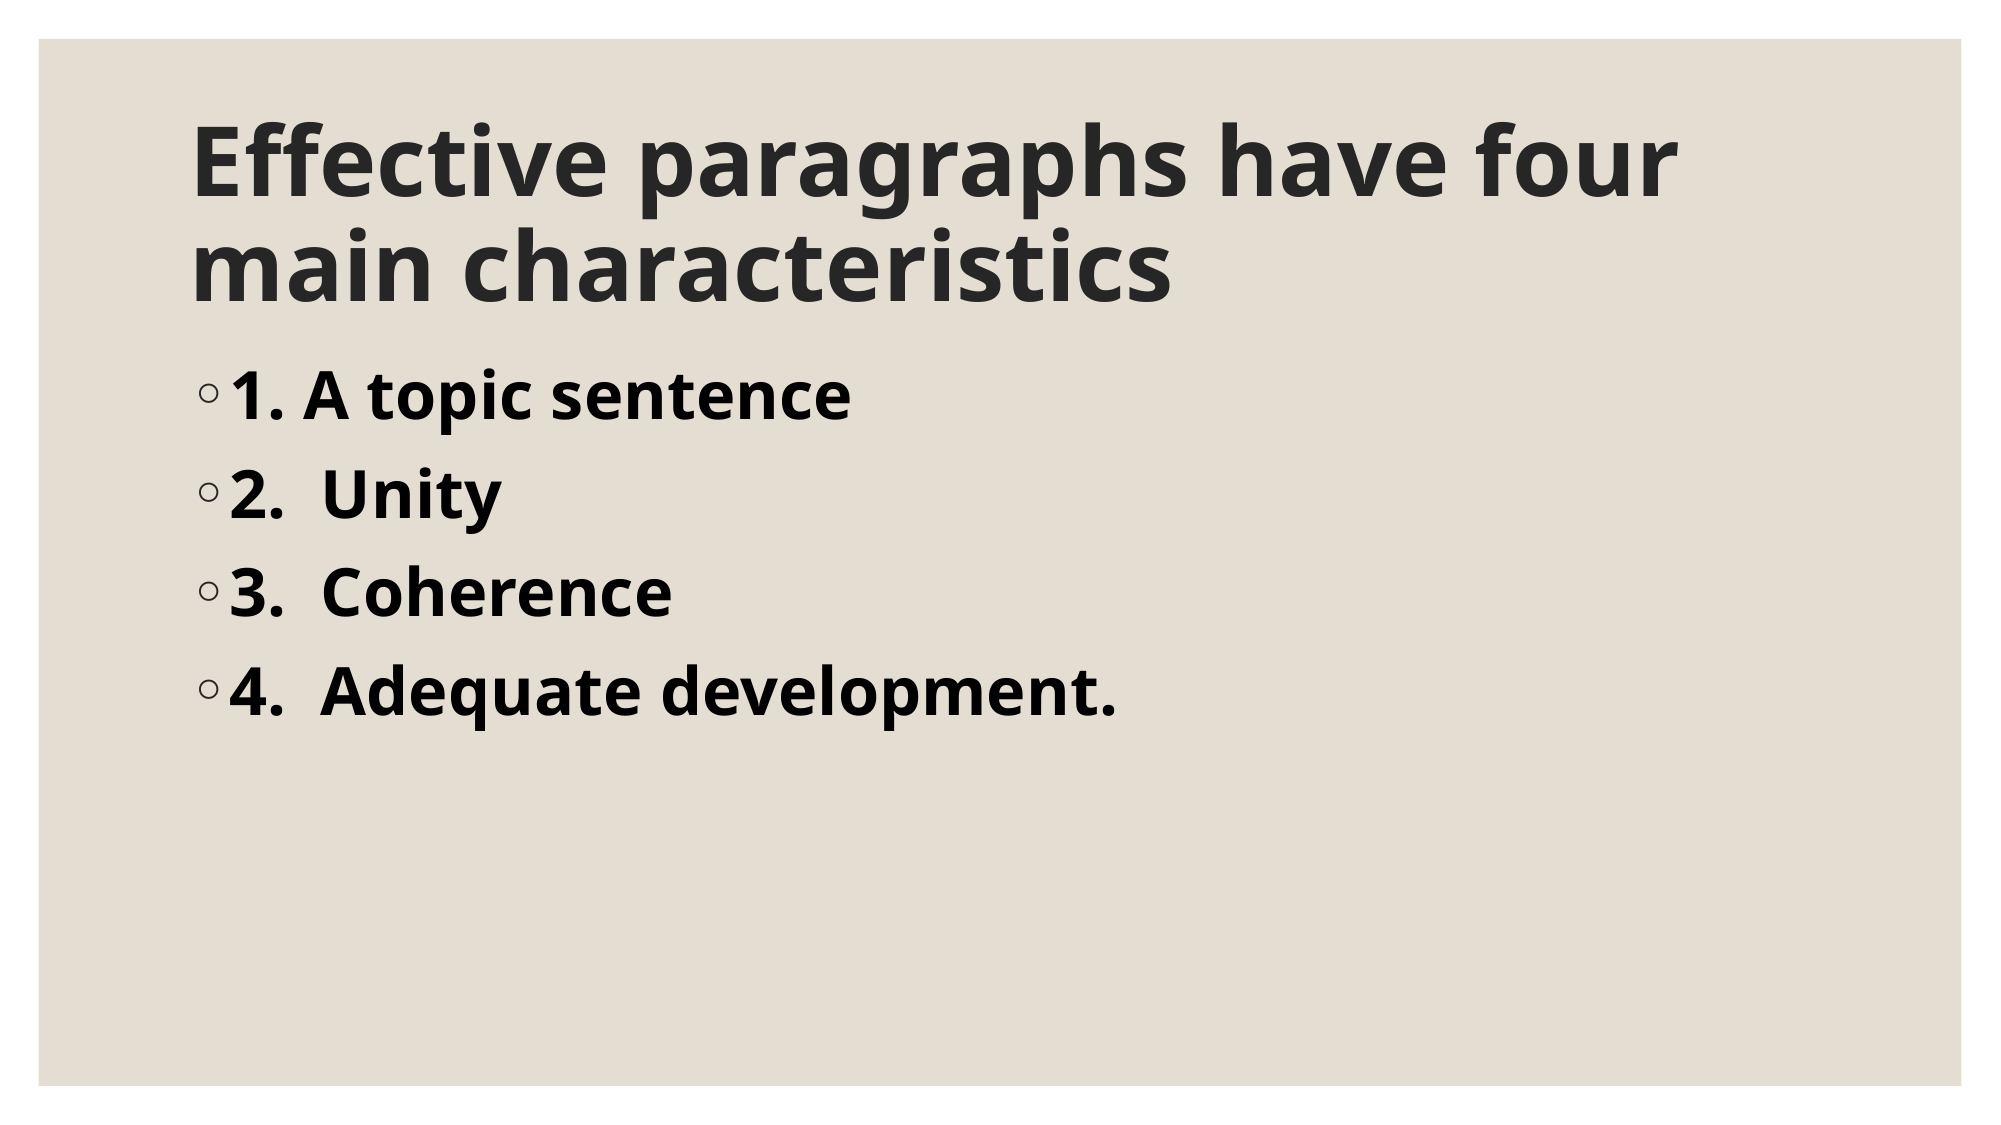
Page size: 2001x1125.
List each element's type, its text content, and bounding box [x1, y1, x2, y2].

title Effective paragraphs have four main characteristics [174, 105, 1825, 331]
list 1. A topic sentence 2. Unity 3. Coherence 4. Adequate development. [174, 345, 1825, 990]
